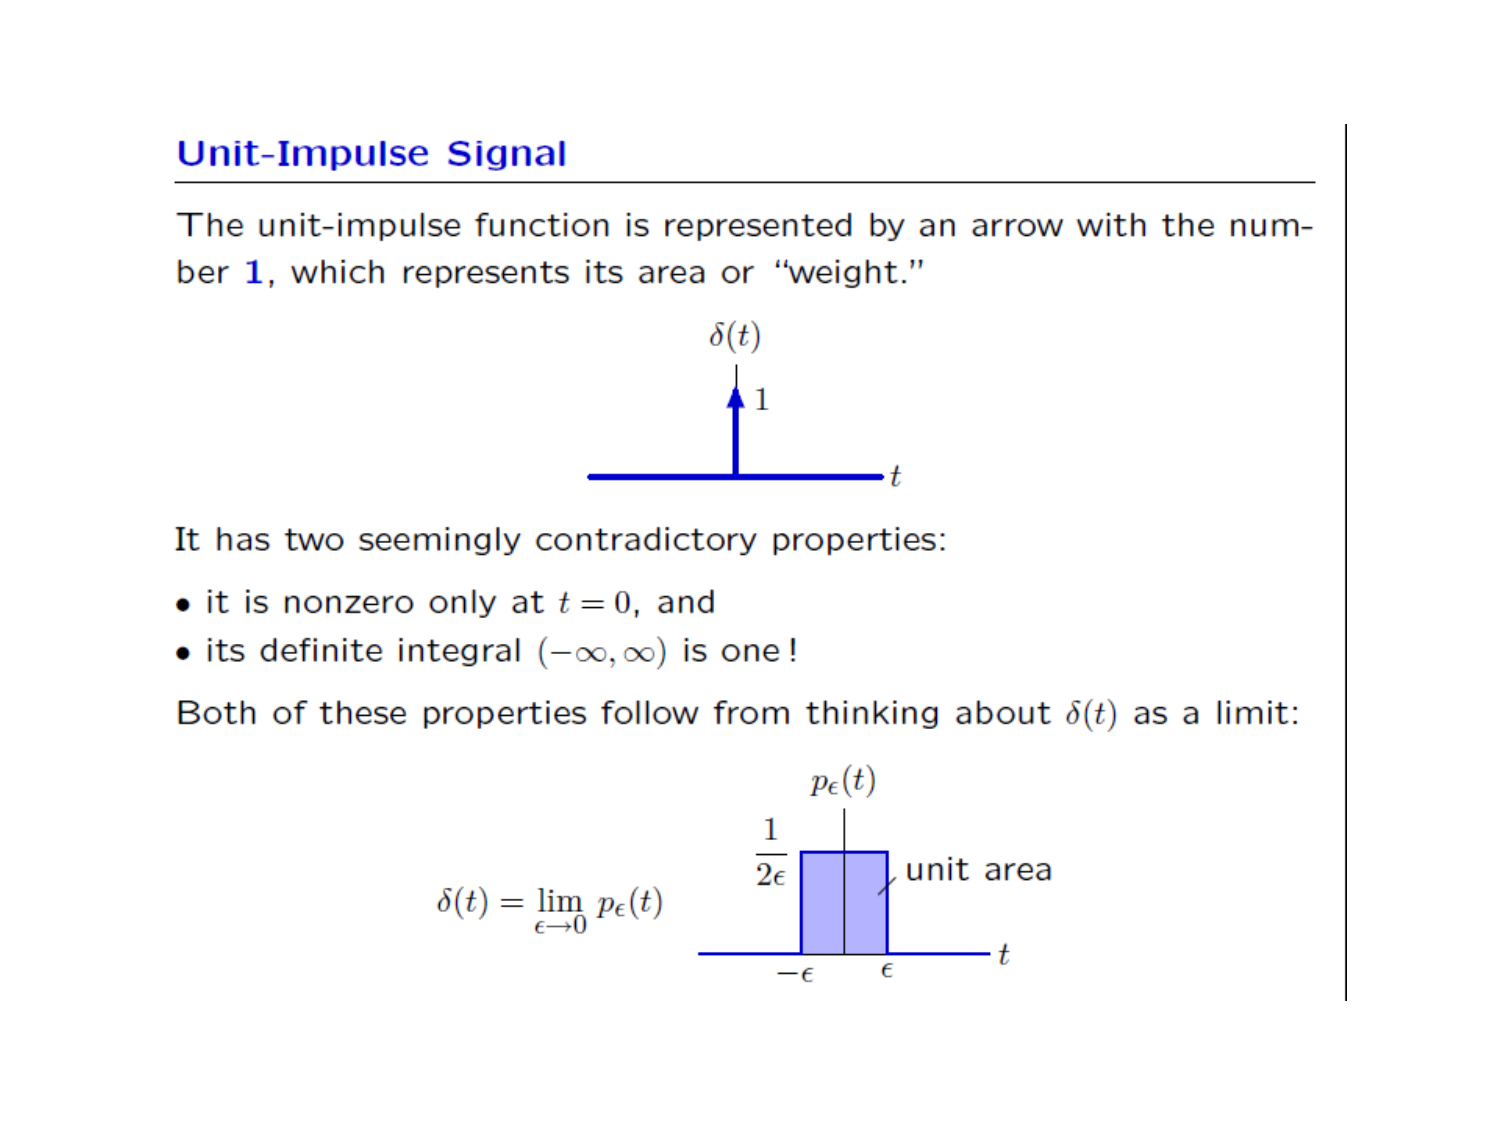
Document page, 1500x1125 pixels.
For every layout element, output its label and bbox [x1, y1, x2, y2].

list [152, 123, 1348, 1001]
